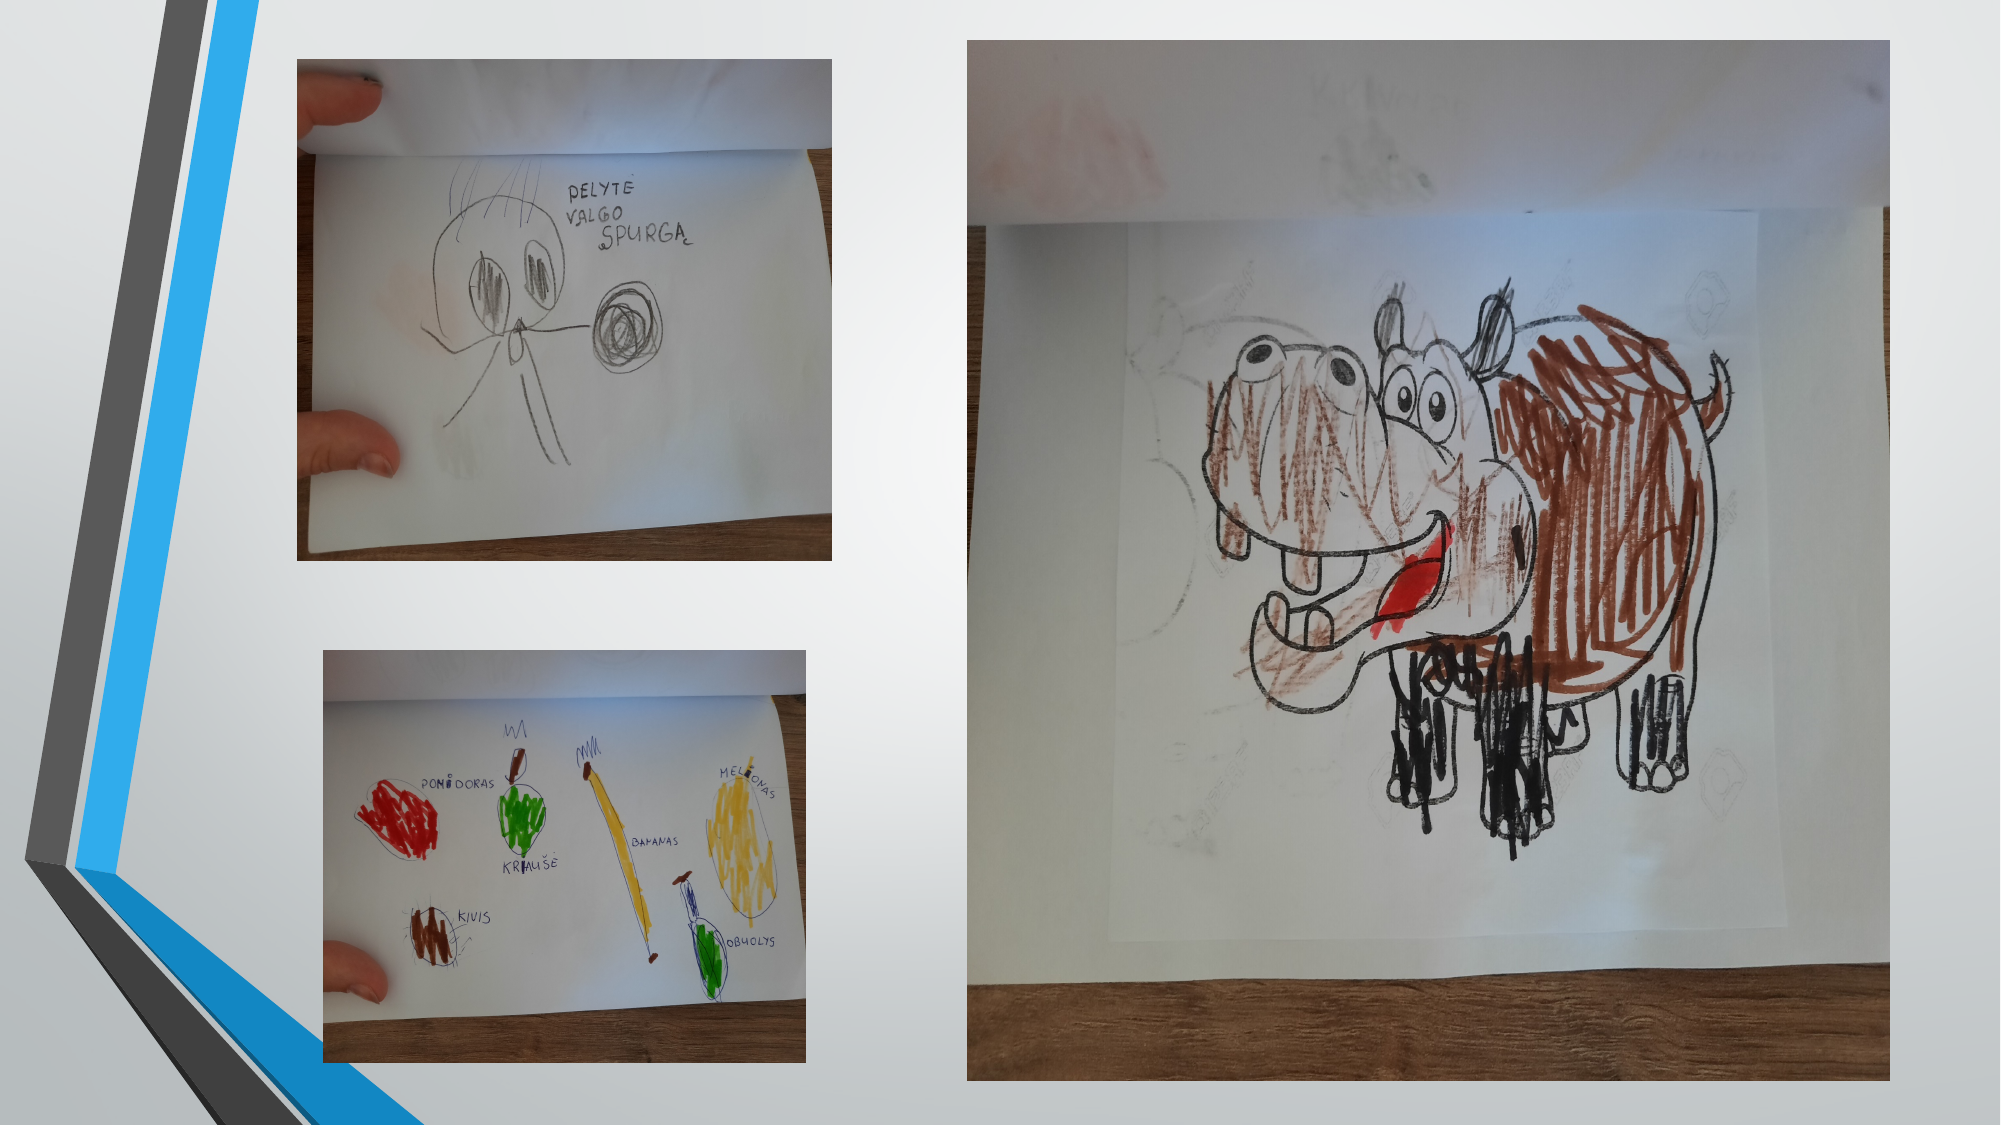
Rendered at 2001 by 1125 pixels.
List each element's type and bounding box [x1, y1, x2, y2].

picture [297, 59, 832, 561]
picture [323, 650, 807, 1063]
picture [967, 39, 1890, 1081]
